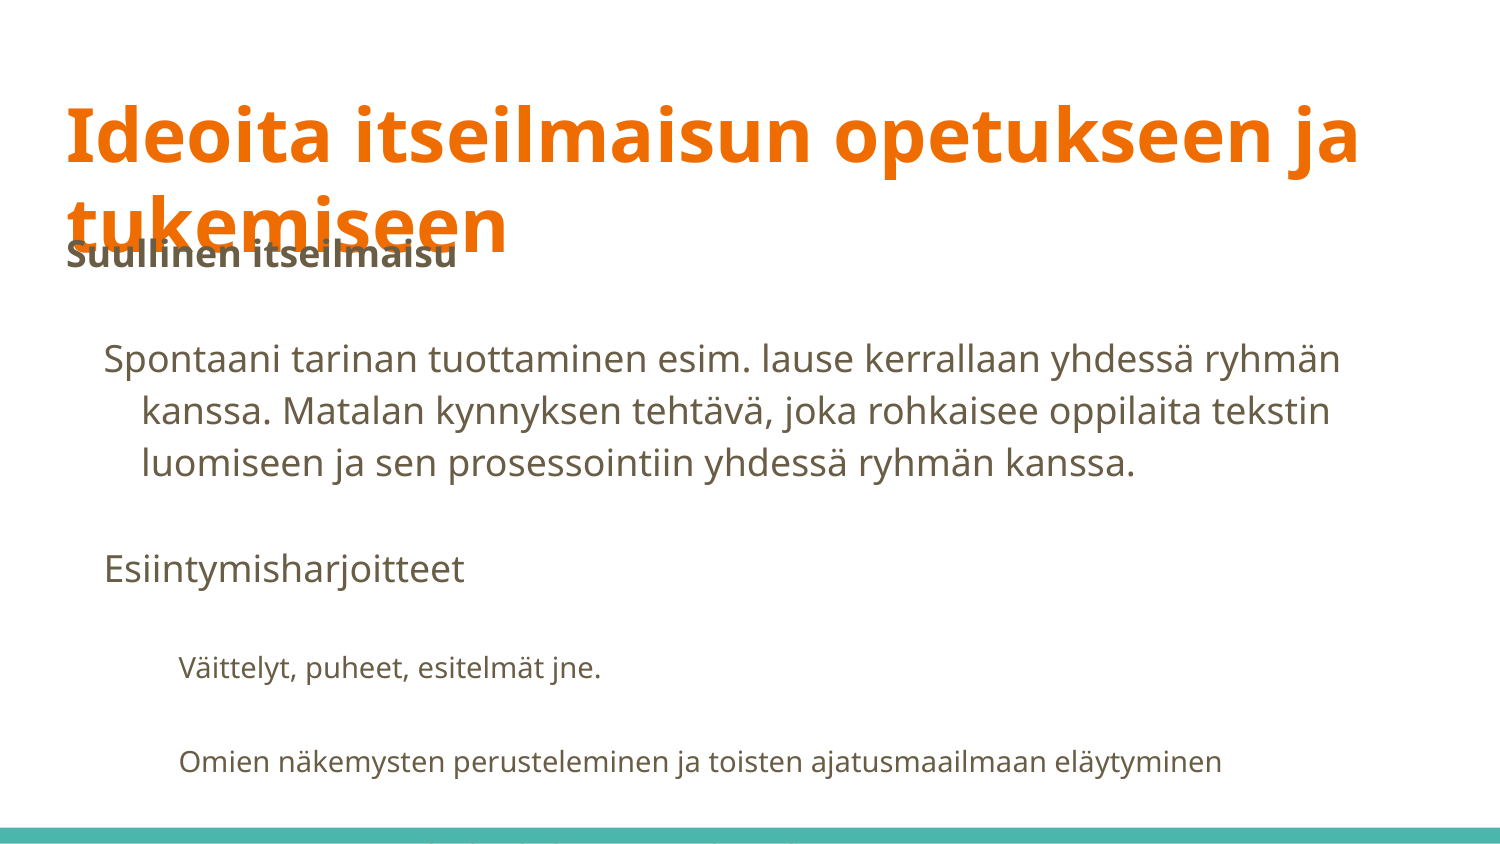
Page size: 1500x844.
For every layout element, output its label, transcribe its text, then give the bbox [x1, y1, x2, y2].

list Suullinen itseilmaisu Spontaani tarinan tuottaminen esim. lause kerrallaan yhdessä ryhmän kanssa. Matalan kynnyksen tehtävä, joka rohkaisee oppilaita tekstin luomiseen ja sen prosessointiin yhdessä ryhmän kanssa. Esiintymisharjoitteet Väittelyt, puheet, esitelmät jne. Omien näkemysten perusteleminen ja toisten ajatusmaailmaan eläytyminen HUOM! Oppilaiden kokemusmaailman huomioiminen [51, 207, 1449, 750]
title Ideoita itseilmaisun opetukseen ja tukemiseen [51, 72, 1449, 189]
